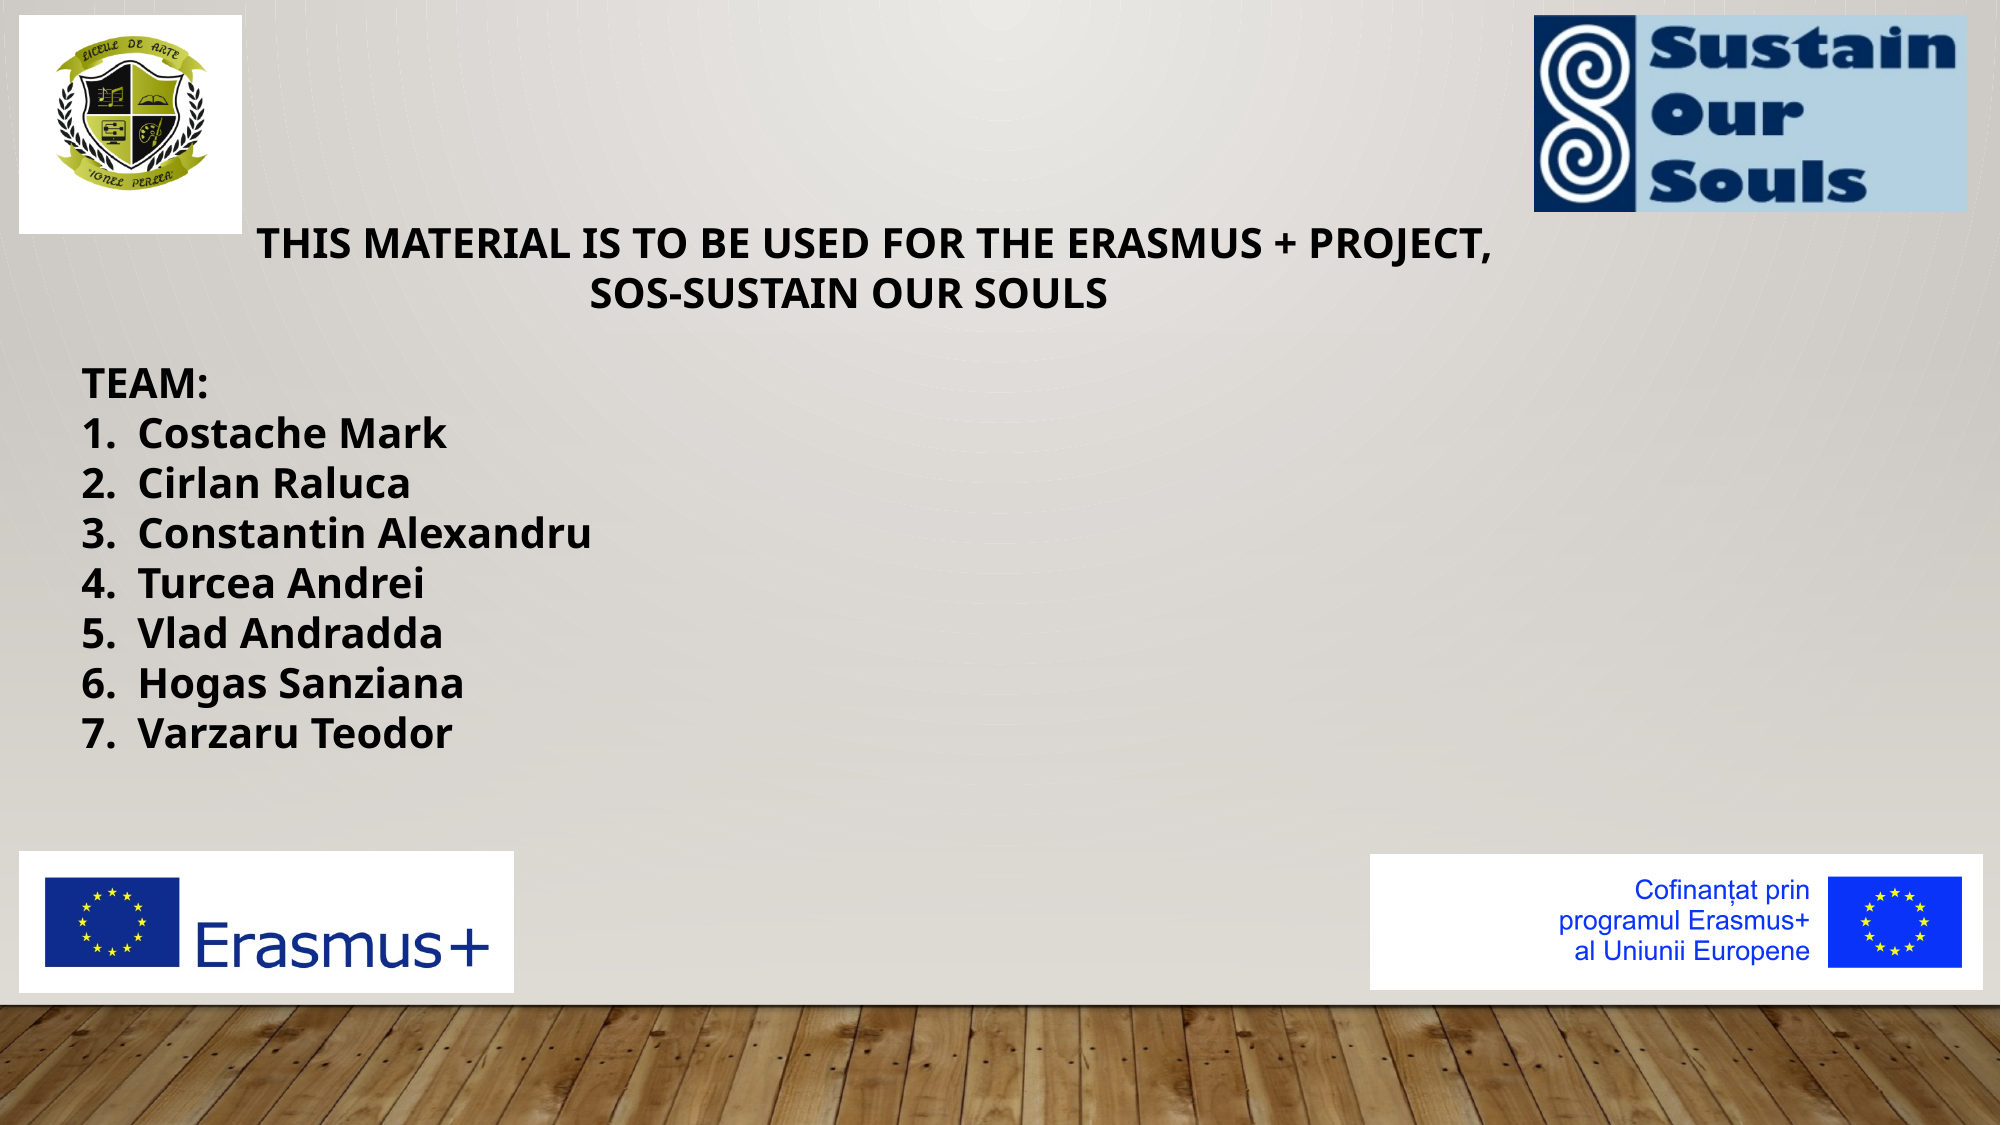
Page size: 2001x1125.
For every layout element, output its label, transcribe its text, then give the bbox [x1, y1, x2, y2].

picture [0, 1005, 2000, 1125]
text_box TEAM: Costache Mark Cirlan Raluca Constantin Alexandru Turcea Andrei Vlad Andradda Hogas Sanziana Varzaru Teodor [66, 349, 1082, 765]
picture [19, 851, 515, 993]
picture [1533, 15, 1967, 212]
text_box THIS MATERIAL IS TO BE USED FOR THE ERASMUS + PROJECT, SOS-SUSTAIN OUR SOULS [241, 209, 1751, 325]
picture [19, 15, 242, 235]
picture [1370, 854, 1983, 990]
